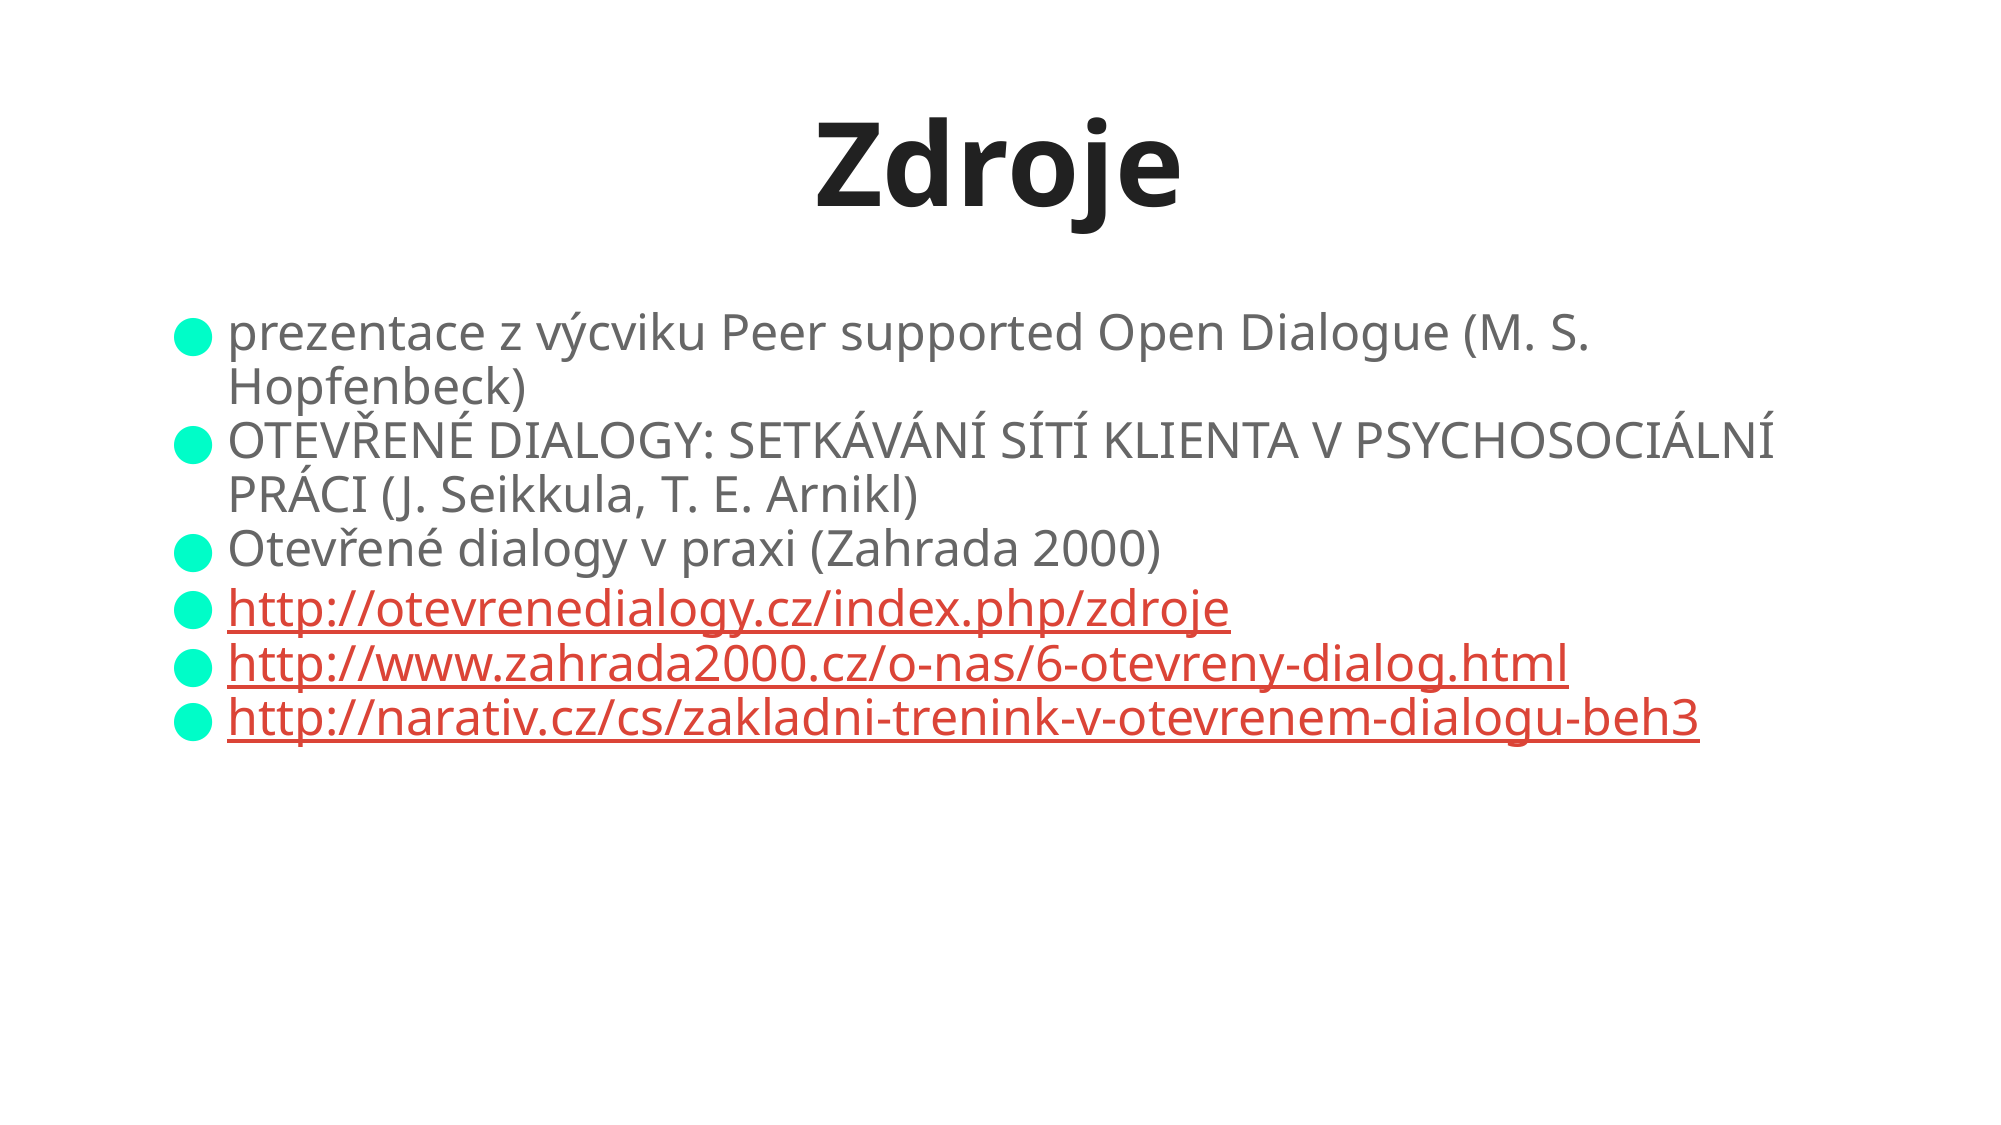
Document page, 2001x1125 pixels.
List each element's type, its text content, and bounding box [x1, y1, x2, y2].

title Zdroje [137, 59, 1863, 278]
list prezentace z výcviku Peer supported Open Dialogue (M. S. Hopfenbeck) OTEVŘENÉ DIALOGY: SETKÁVÁNÍ SÍTÍ KLIENTA V PSYCHOSOCIÁLNÍ PRÁCI (J. Seikkula, T. E. Arnikl) Otevřené dialogy v praxi (Zahrada 2000) http://otevrenedialogy.cz/index.php/zdroje http://www.zahrada2000.cz/o-nas/6-otevreny-dialog.html http://narativ.cz/cs/zakladni-trenink-v-otevrenem-dialogu-beh3 [137, 299, 1863, 1014]
